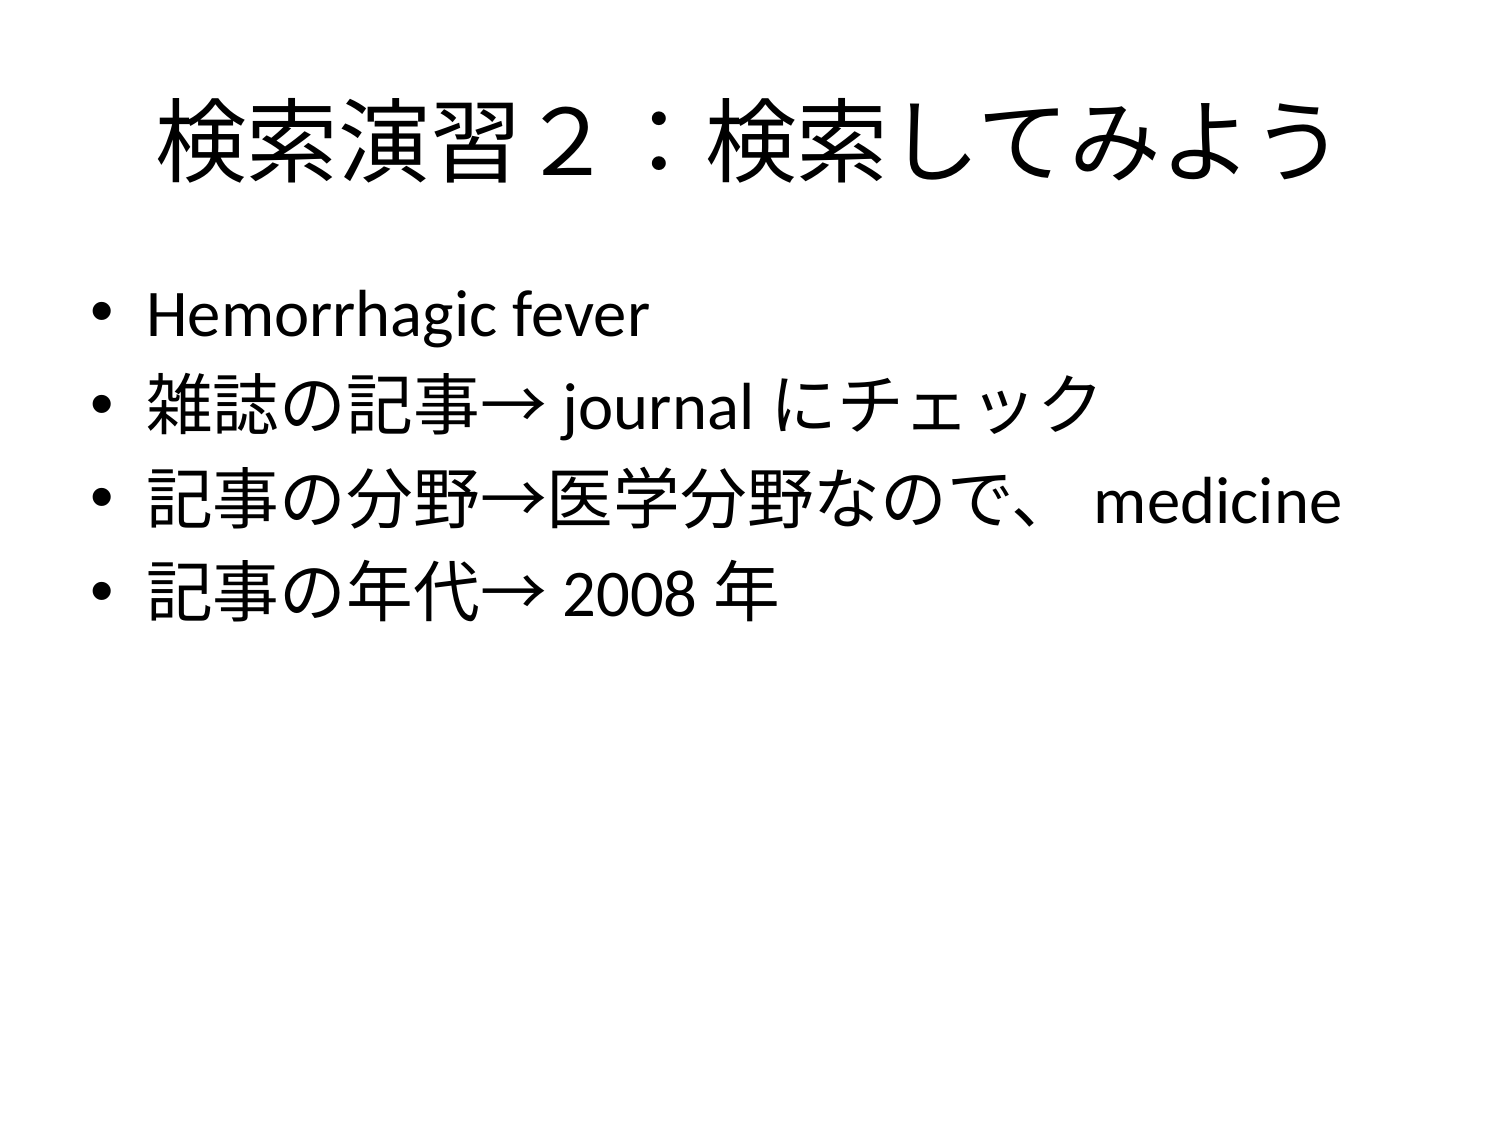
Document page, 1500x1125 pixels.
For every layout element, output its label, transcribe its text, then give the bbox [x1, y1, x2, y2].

list Hemorrhagic fever 雑誌の記事→journalにチェック 記事の分野→医学分野なので、medicine 記事の年代→2008年 [74, 262, 1426, 1006]
title 検索演習２：検索してみよう [74, 44, 1426, 233]
